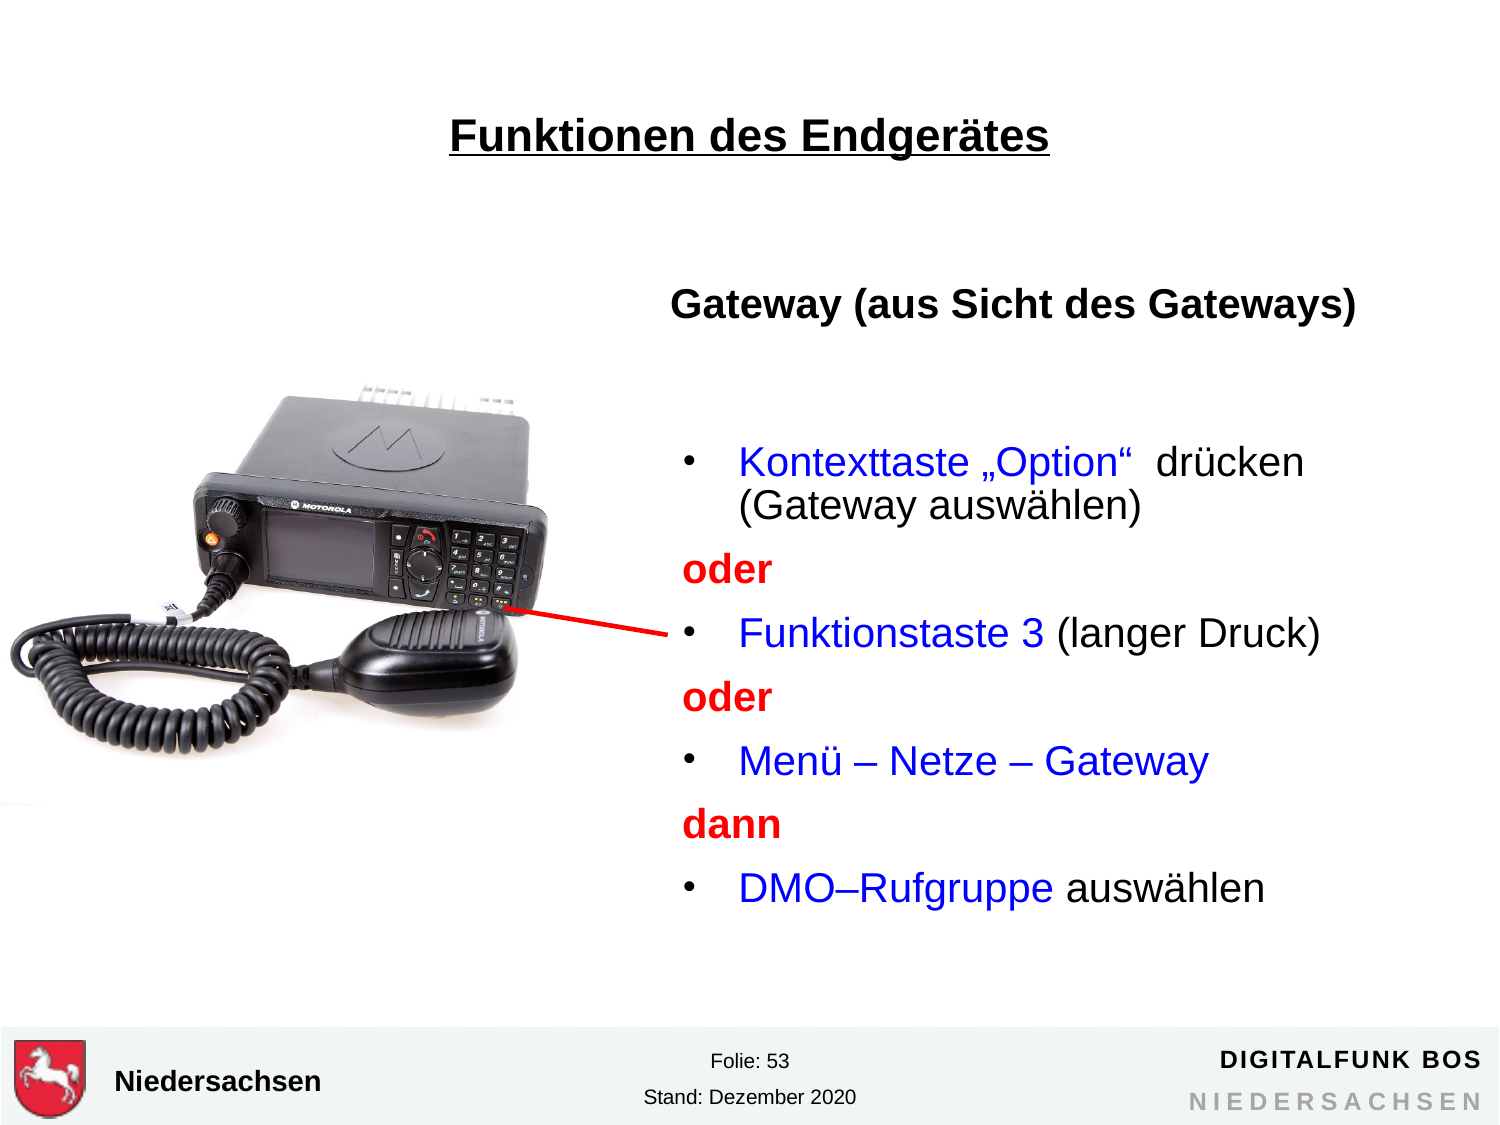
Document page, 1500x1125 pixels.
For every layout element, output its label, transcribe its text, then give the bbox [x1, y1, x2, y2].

picture [0, 346, 655, 807]
text_box Funktionen des Endgerätes [0, 105, 1500, 169]
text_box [655, 276, 1500, 1018]
picture [14, 1040, 86, 1119]
